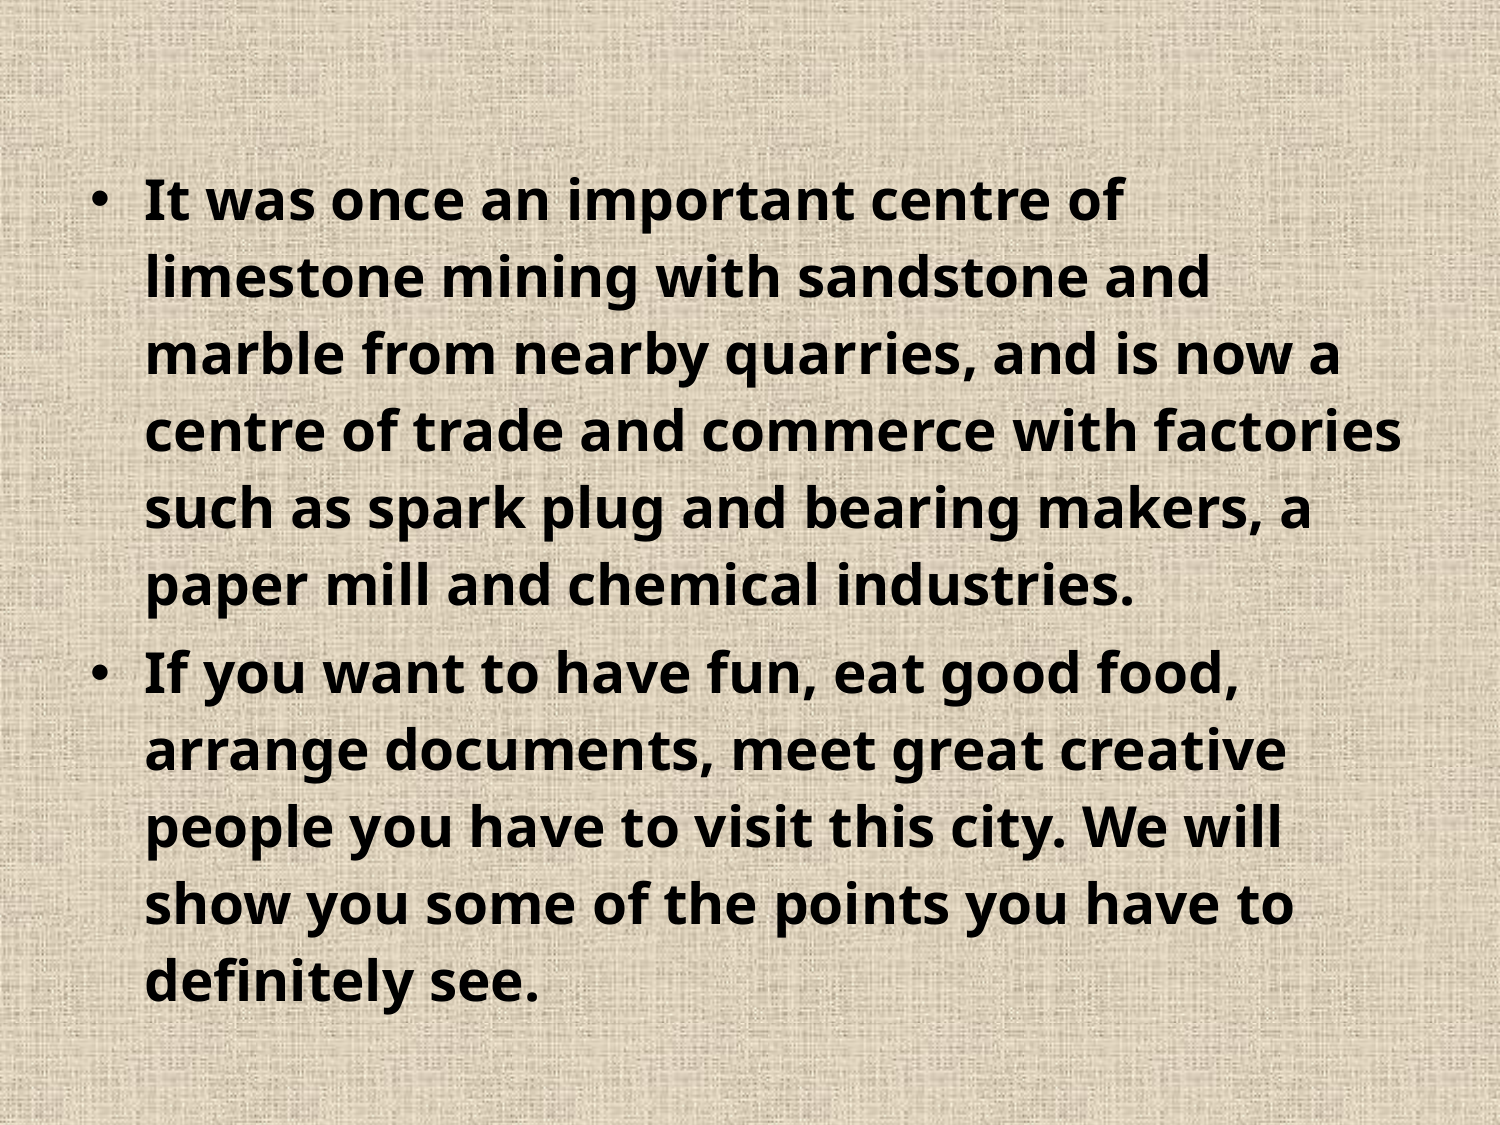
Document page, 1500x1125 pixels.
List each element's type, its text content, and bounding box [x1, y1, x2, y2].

picture [0, 0, 1500, 1125]
list It was once an important centre of limestone mining with sandstone and marble from nearby quarries, and is now a centre of trade and commerce with factories such as spark plug and bearing makers, a paper mill and chemical industries. If you want to have fun, eat good food, arrange documents, meet great creative people you have to visit this city. We will show you some of the points you have to definitely see. [75, 152, 1425, 1079]
